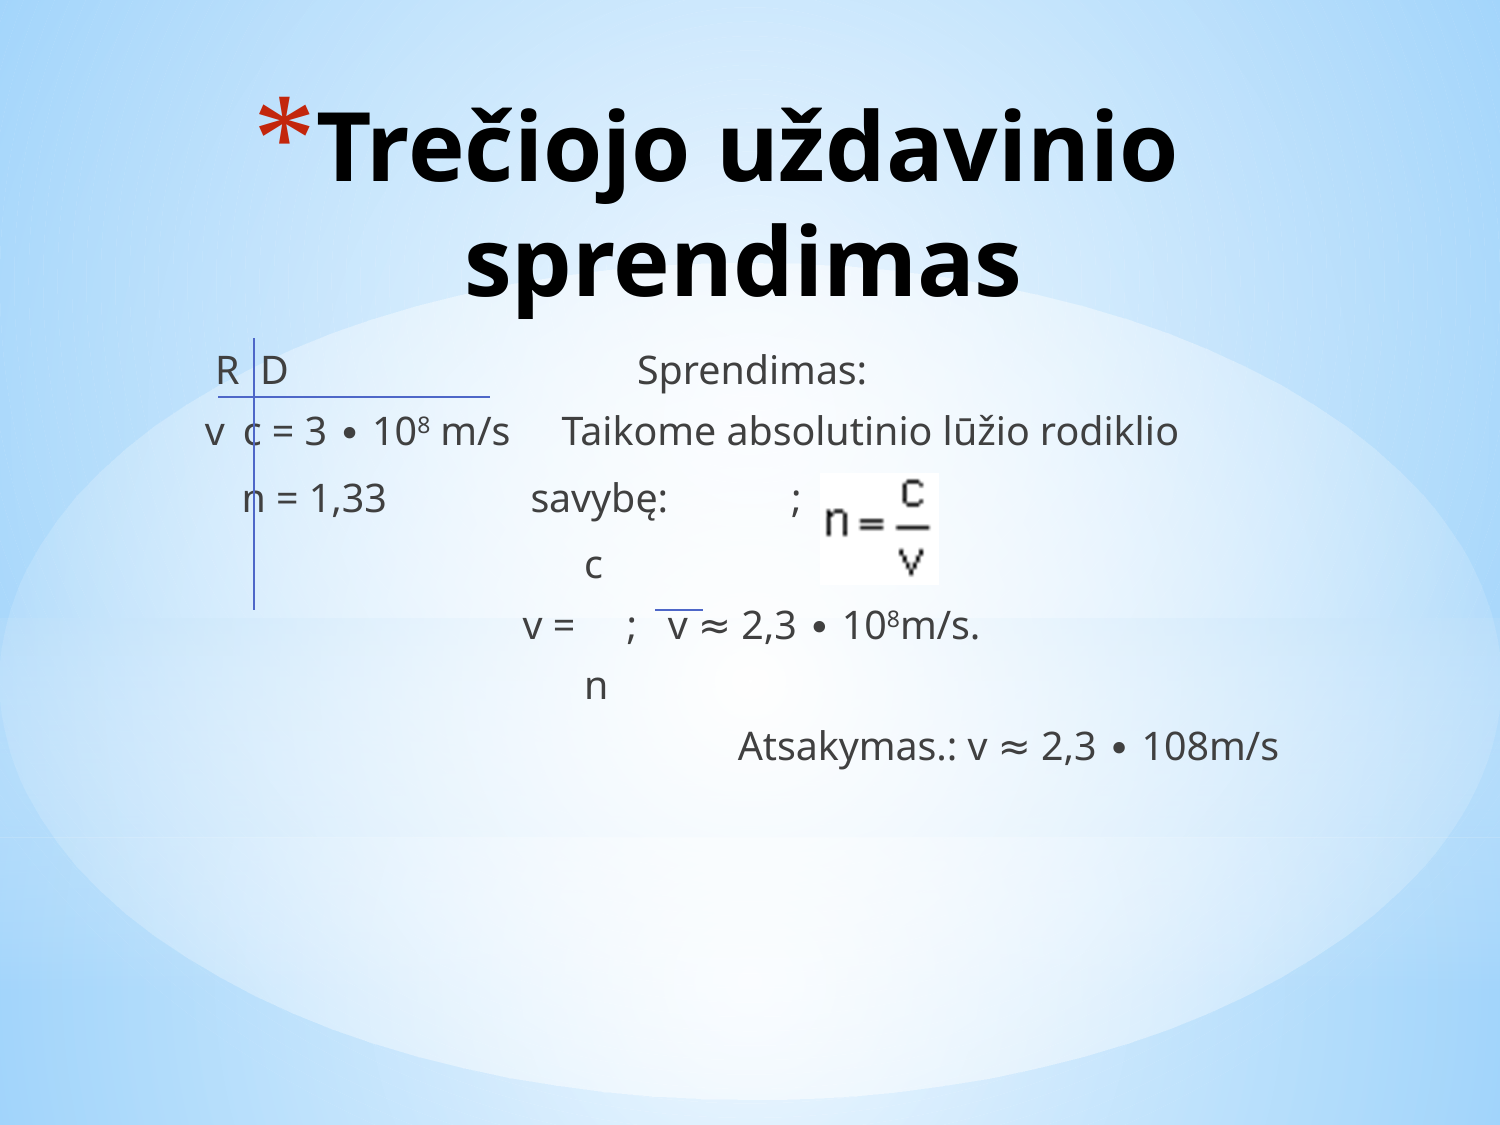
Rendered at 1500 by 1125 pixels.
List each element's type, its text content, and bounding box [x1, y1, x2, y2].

list R D Sprendimas: v c = 3 ∙ 108 m/s Taikome absolutinio lūžio rodiklio n = 1,33 savybę: ; c ; v = ; v ≈ 2,3 ∙ 108m/s. n Atsakymas.: v ≈ 2,3 ∙ 108m/s [183, 338, 1436, 909]
picture [820, 473, 940, 586]
title Trečiojo uždavinio sprendimas [183, 78, 1252, 266]
